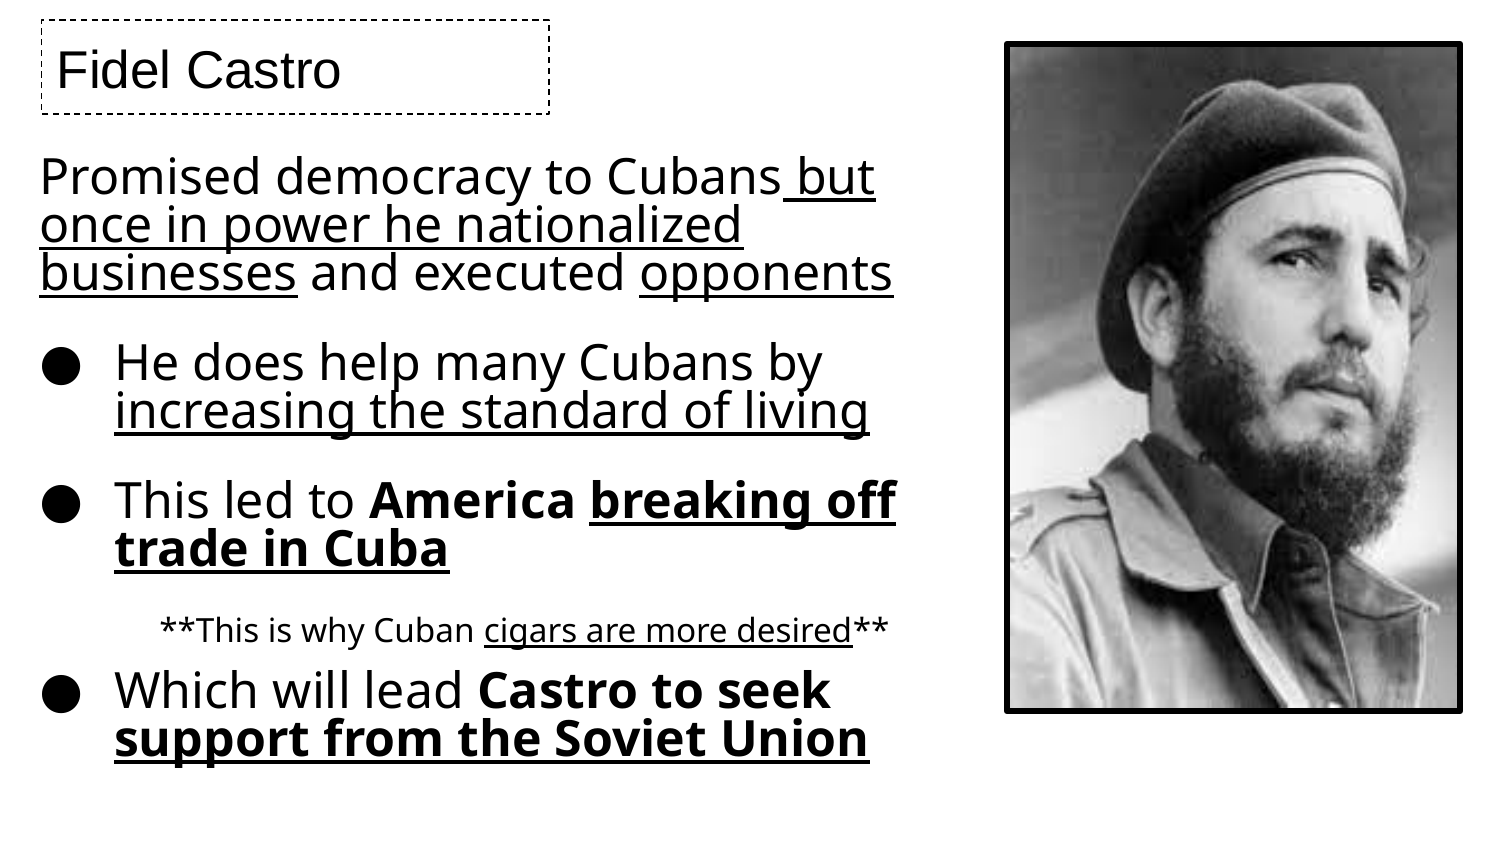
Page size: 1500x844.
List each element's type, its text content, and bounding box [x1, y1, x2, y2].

text_box Promised democracy to Cubans but once in power he nationalized businesses and executed opponents He does help many Cubans by increasing the standard of living This led to America breaking off trade in Cuba **This is why Cuban cigars are more desired** Which will lead Castro to seek support from the Soviet Union [24, 141, 950, 781]
title Fidel Castro [41, 20, 550, 115]
picture [1009, 46, 1458, 709]
